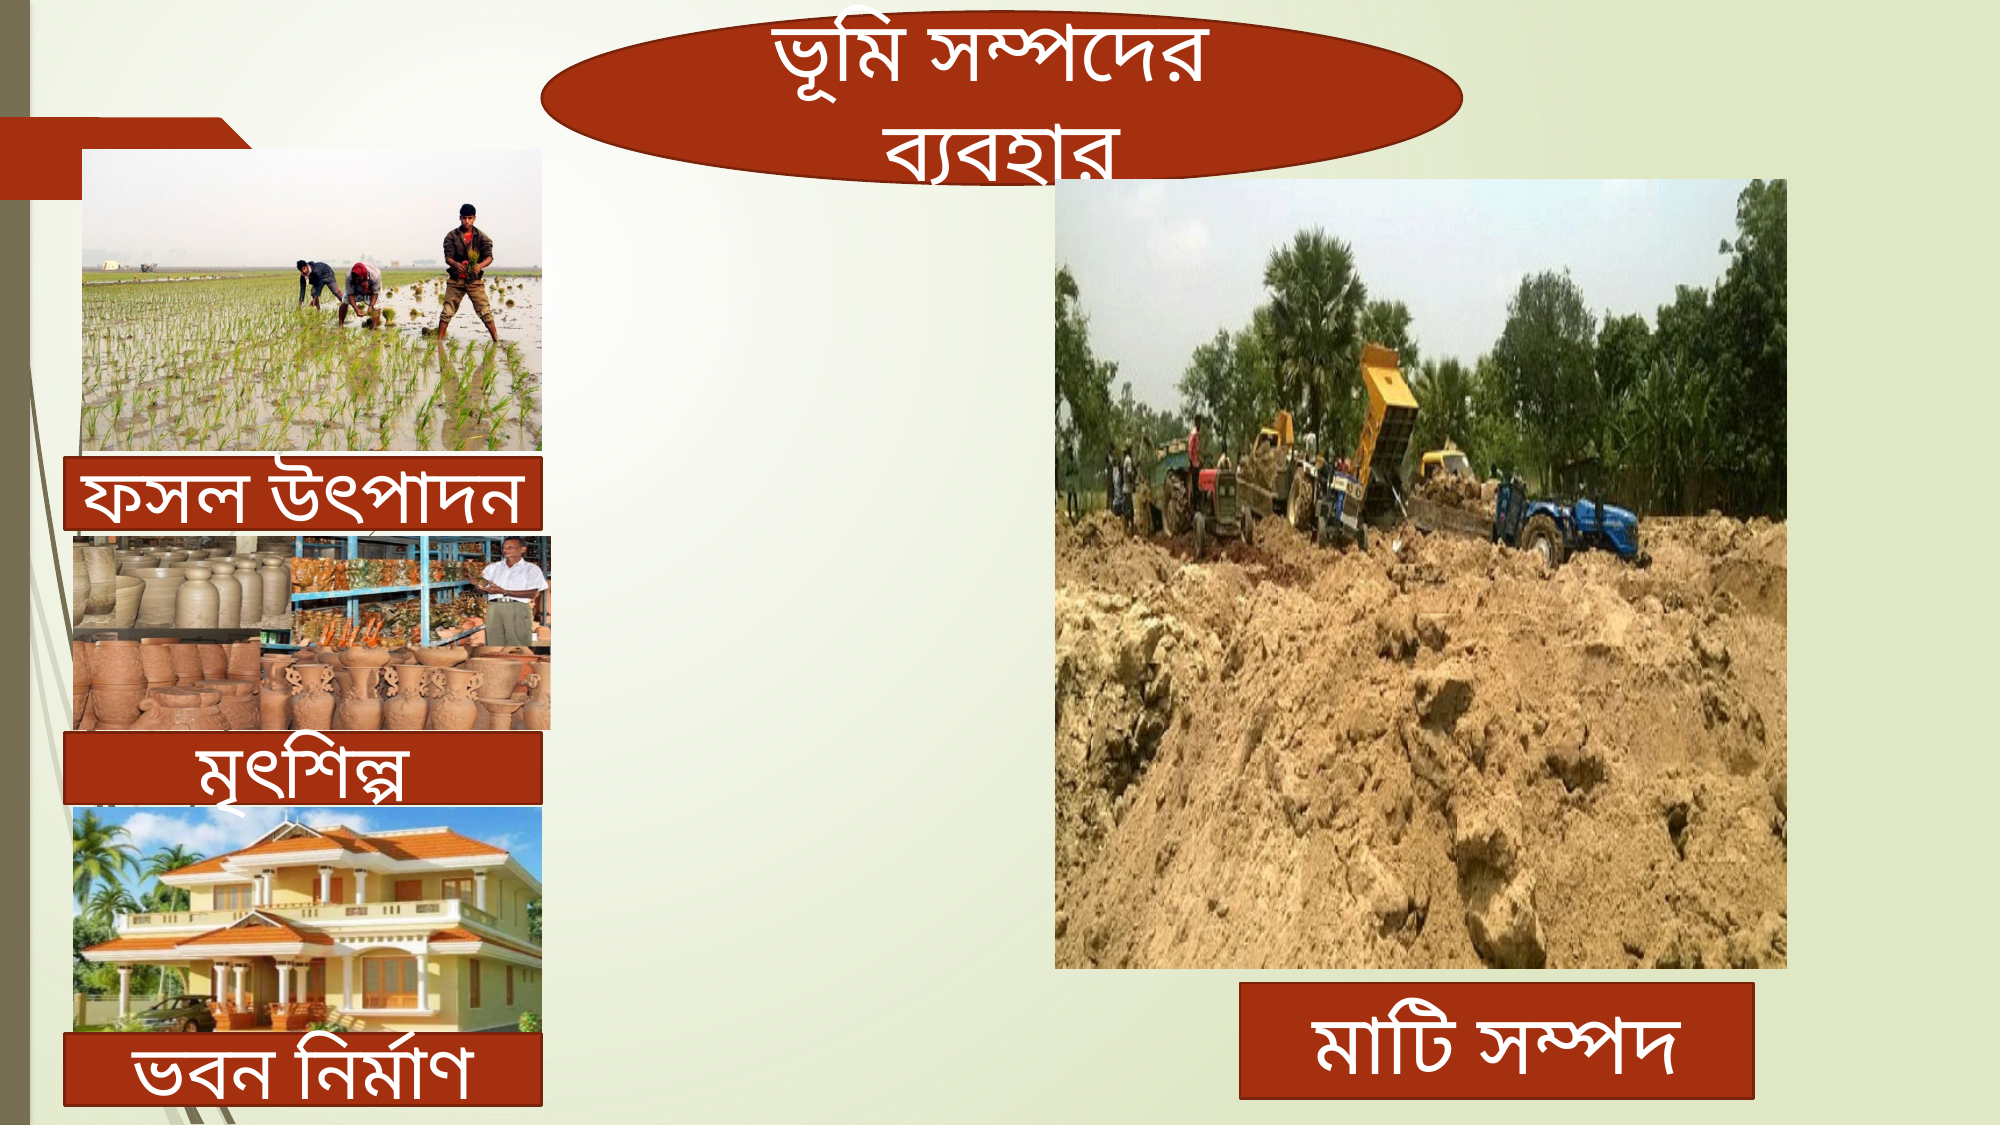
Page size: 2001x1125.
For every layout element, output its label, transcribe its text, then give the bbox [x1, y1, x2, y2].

picture [1055, 178, 1787, 969]
picture [73, 536, 552, 730]
text_box ভবন নির্মাণ [63, 1032, 543, 1107]
text_box ভূমি সম্পদের ব্যবহার [540, 10, 1464, 186]
text_box মৃৎশিল্প [63, 731, 543, 805]
text_box মাটি সম্পদ [1239, 982, 1755, 1100]
picture [73, 806, 542, 1045]
text_box ফসল উৎপাদন [63, 456, 543, 531]
picture [82, 148, 542, 451]
